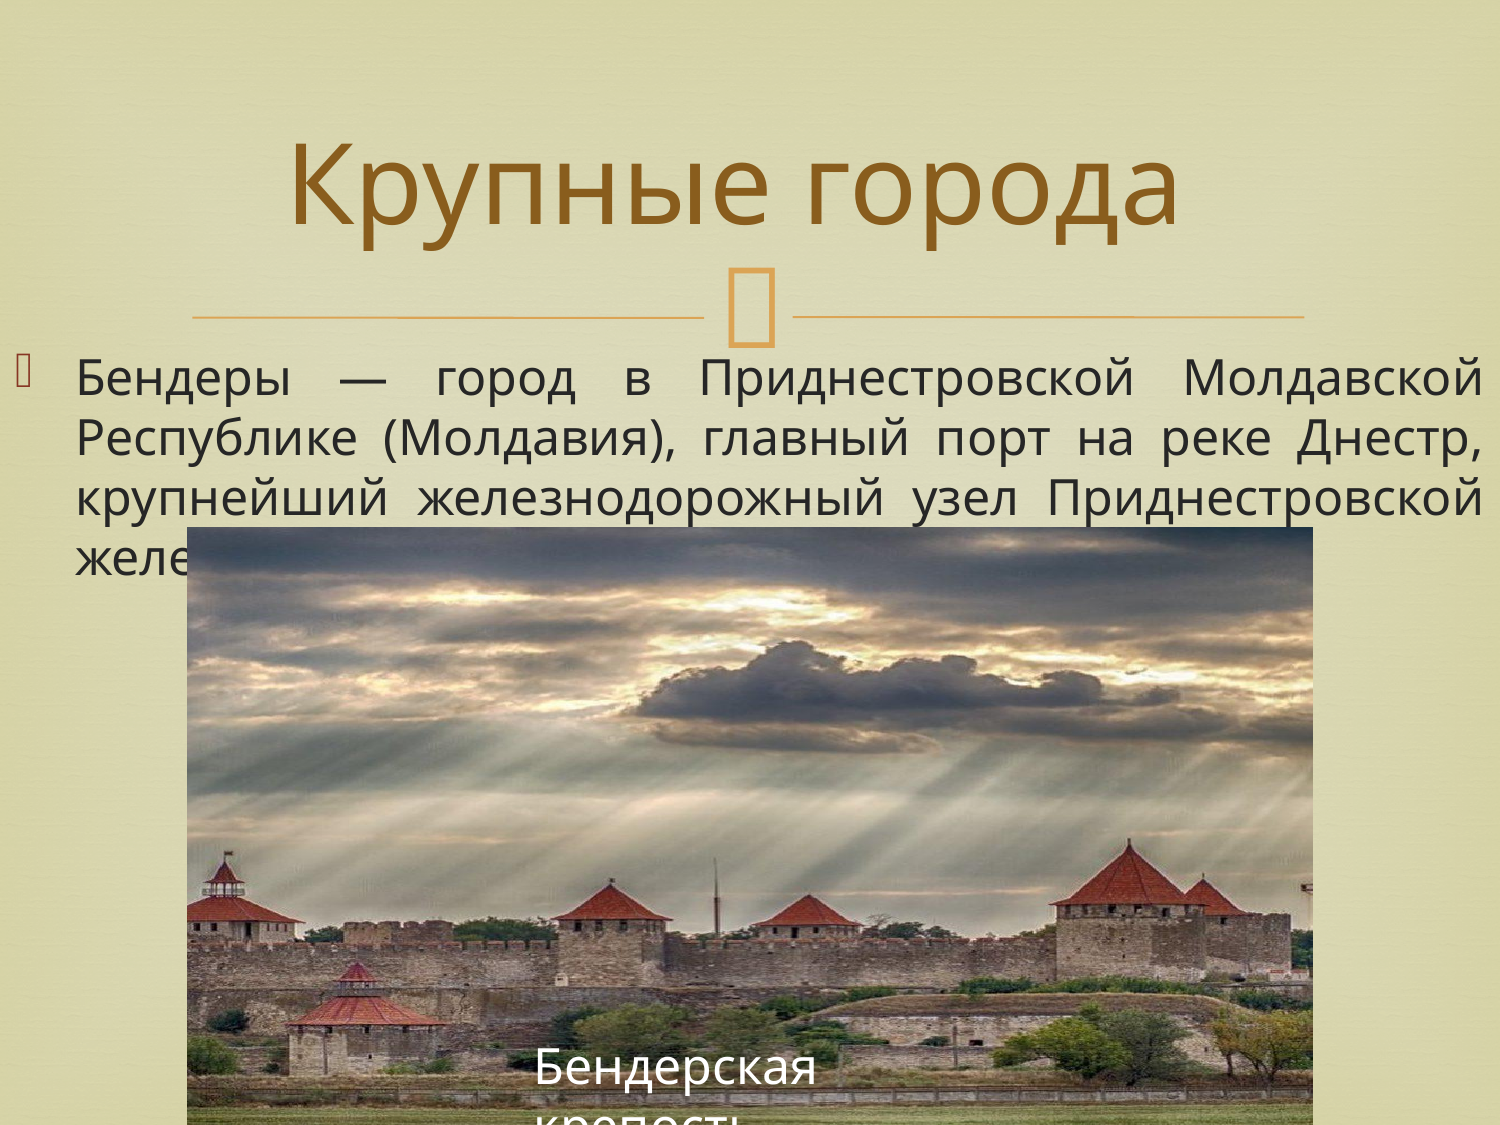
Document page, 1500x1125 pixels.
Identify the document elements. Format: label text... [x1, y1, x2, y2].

picture [186, 526, 1313, 1125]
list Бендеры — город в Приднестровской Молдавской Республике (Молдавия), главный порт на реке Днестр, крупнейший железнодорожный узел Приднестровской железной дороги. [0, 338, 1500, 1125]
title Крупные города [112, 93, 1386, 267]
